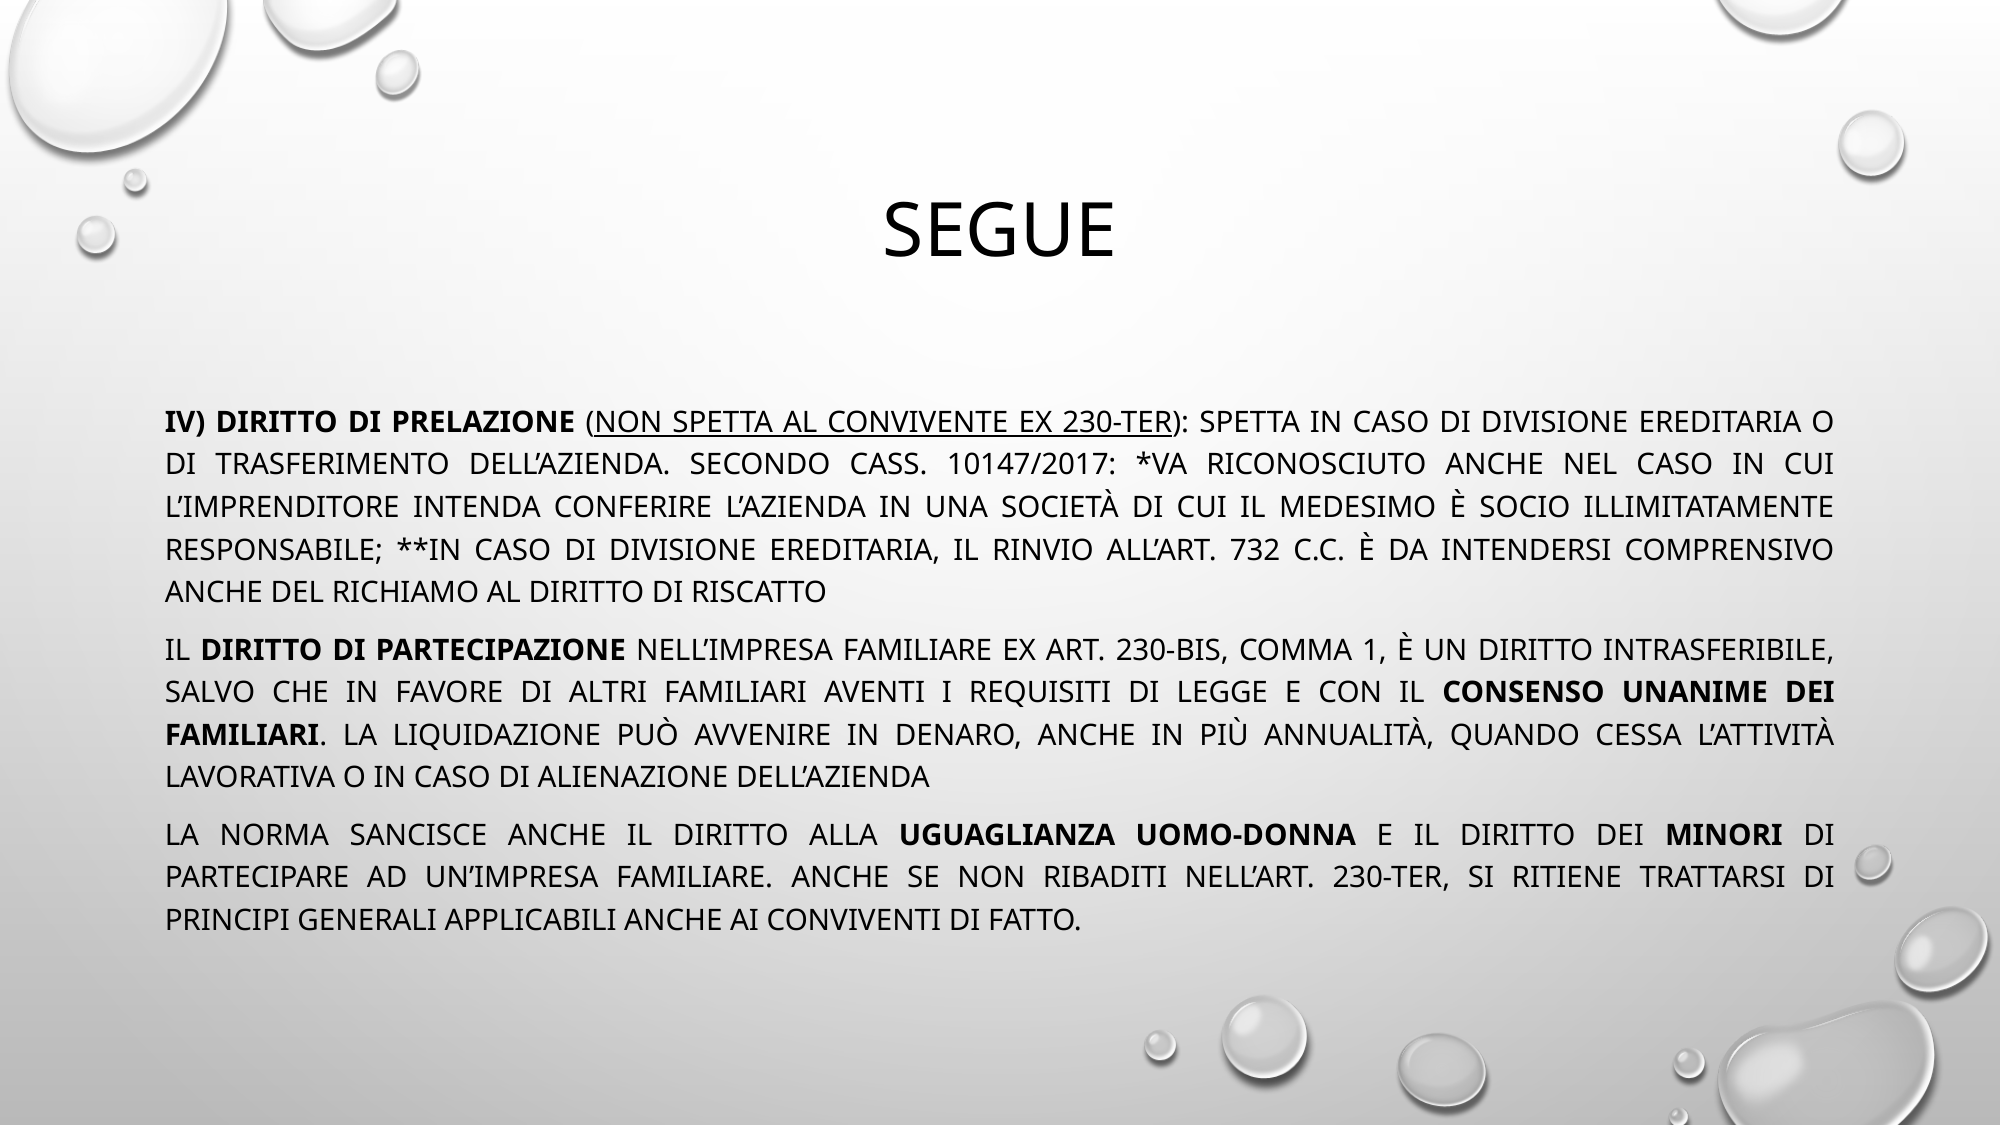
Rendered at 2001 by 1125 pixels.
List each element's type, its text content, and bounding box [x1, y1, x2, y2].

picture [0, 0, 2000, 1125]
list iv) Diritto di prelazione (non spetta al convivente ex 230-ter): spetta in caso di divisione ereditaria o di trasferimento dell’azienda. Secondo Cass. 10147/2017: *va riconosciuto anche nel caso in cui l’imprenditore intenda conferire l’azienda in una società di cui il medesimo è socio illimitatamente responsabile; **in caso di divisione ereditaria, il rinvio all’art. 732 c.c. è da intendersi comprensivo anche del richiamo al diritto di riscatto il Diritto di partecipazione nell’impresa familiare ex art. 230-bis, comma 1, è un diritto intrasferibile, salvo che in favore di altri familiari aventi i requisiti di legge e con il consenso unanime dei familiari. La liquidazione può avvenire in denaro, anche in più annualità, quando cessa l’attività lavorativa o in caso di alienazione dell’azienda La norma sancisce anche il Diritto alla uguaglianza uomo-donna e il diritto dei minori di partecipare ad un’impresa familiare. anche se non ribaditi nell’art. 230-ter, si ritiene trattarsi di principi generali applicabili anche ai conviventi di fatto. [149, 388, 1850, 950]
title segue [149, 101, 1851, 364]
